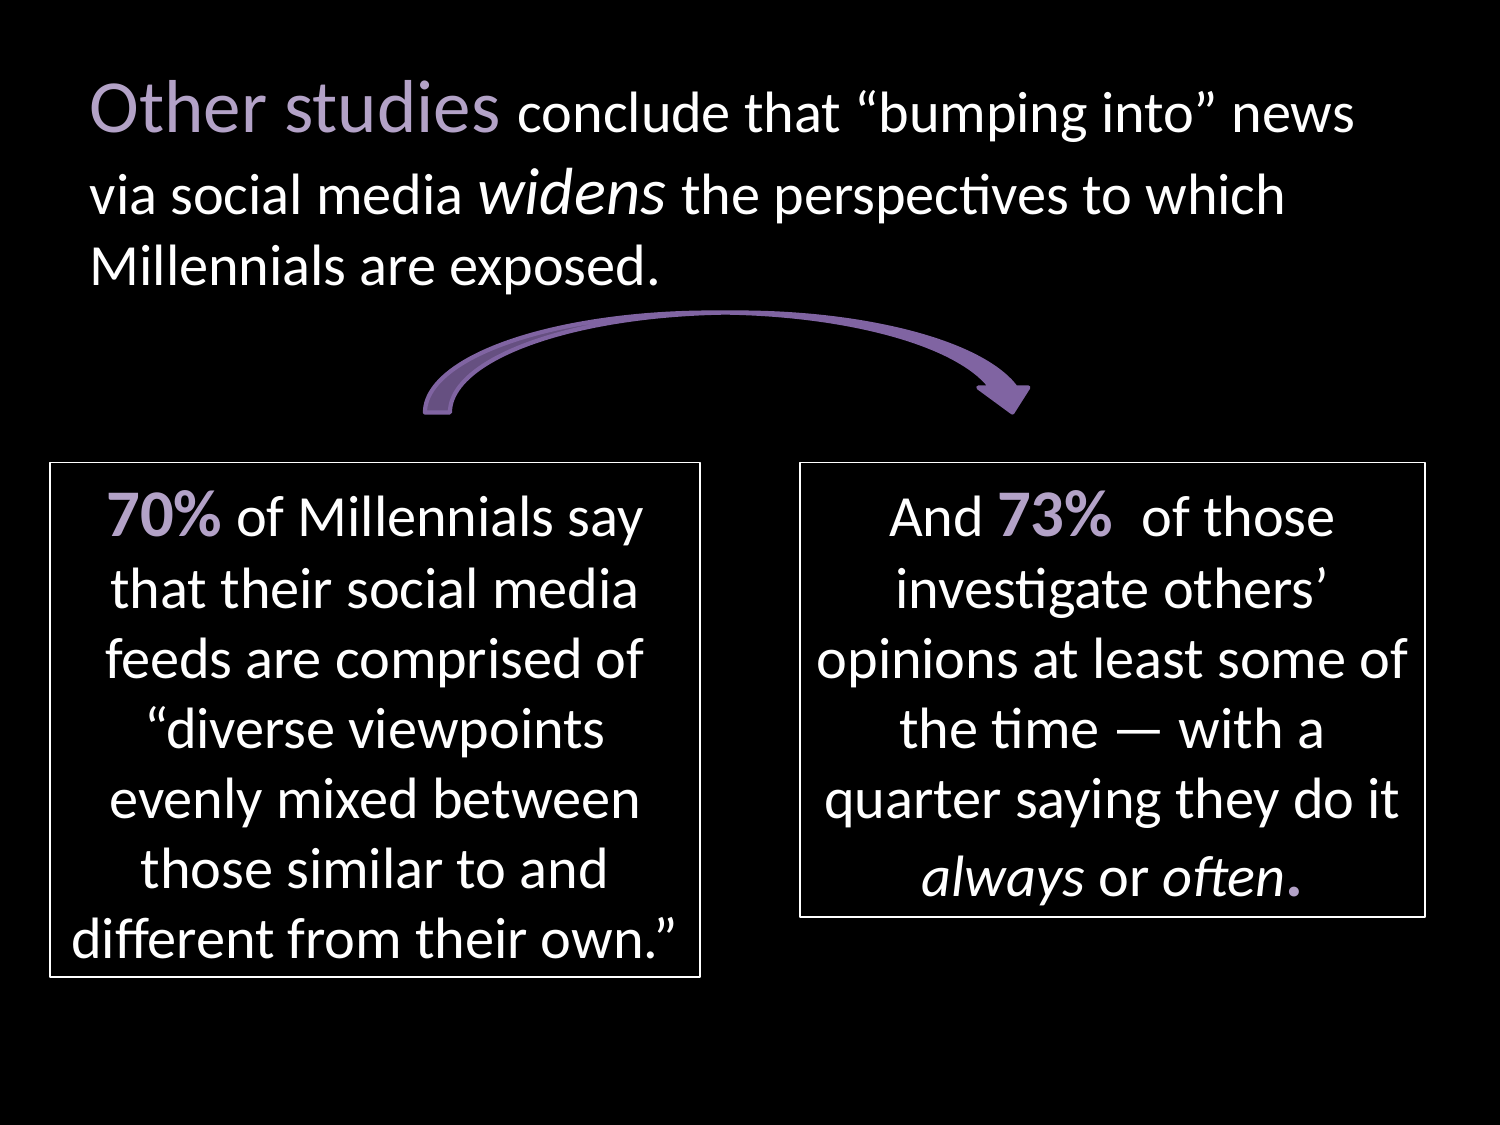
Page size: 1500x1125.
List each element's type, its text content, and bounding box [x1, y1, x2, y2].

text_box Other studies conclude that “bumping into” news via social media widens the perspectives to which Millennials are exposed. [75, 50, 1375, 305]
text_box 70% of Millennials say that their social media feeds are comprised of “diverse viewpoints evenly mixed between those similar to and different from their own.” [50, 462, 700, 978]
text_box And 73% of those investigate others’ opinions at least some of the time — with a quarter saying they do it always or often. [800, 462, 1425, 918]
text_box [422, 310, 1031, 415]
